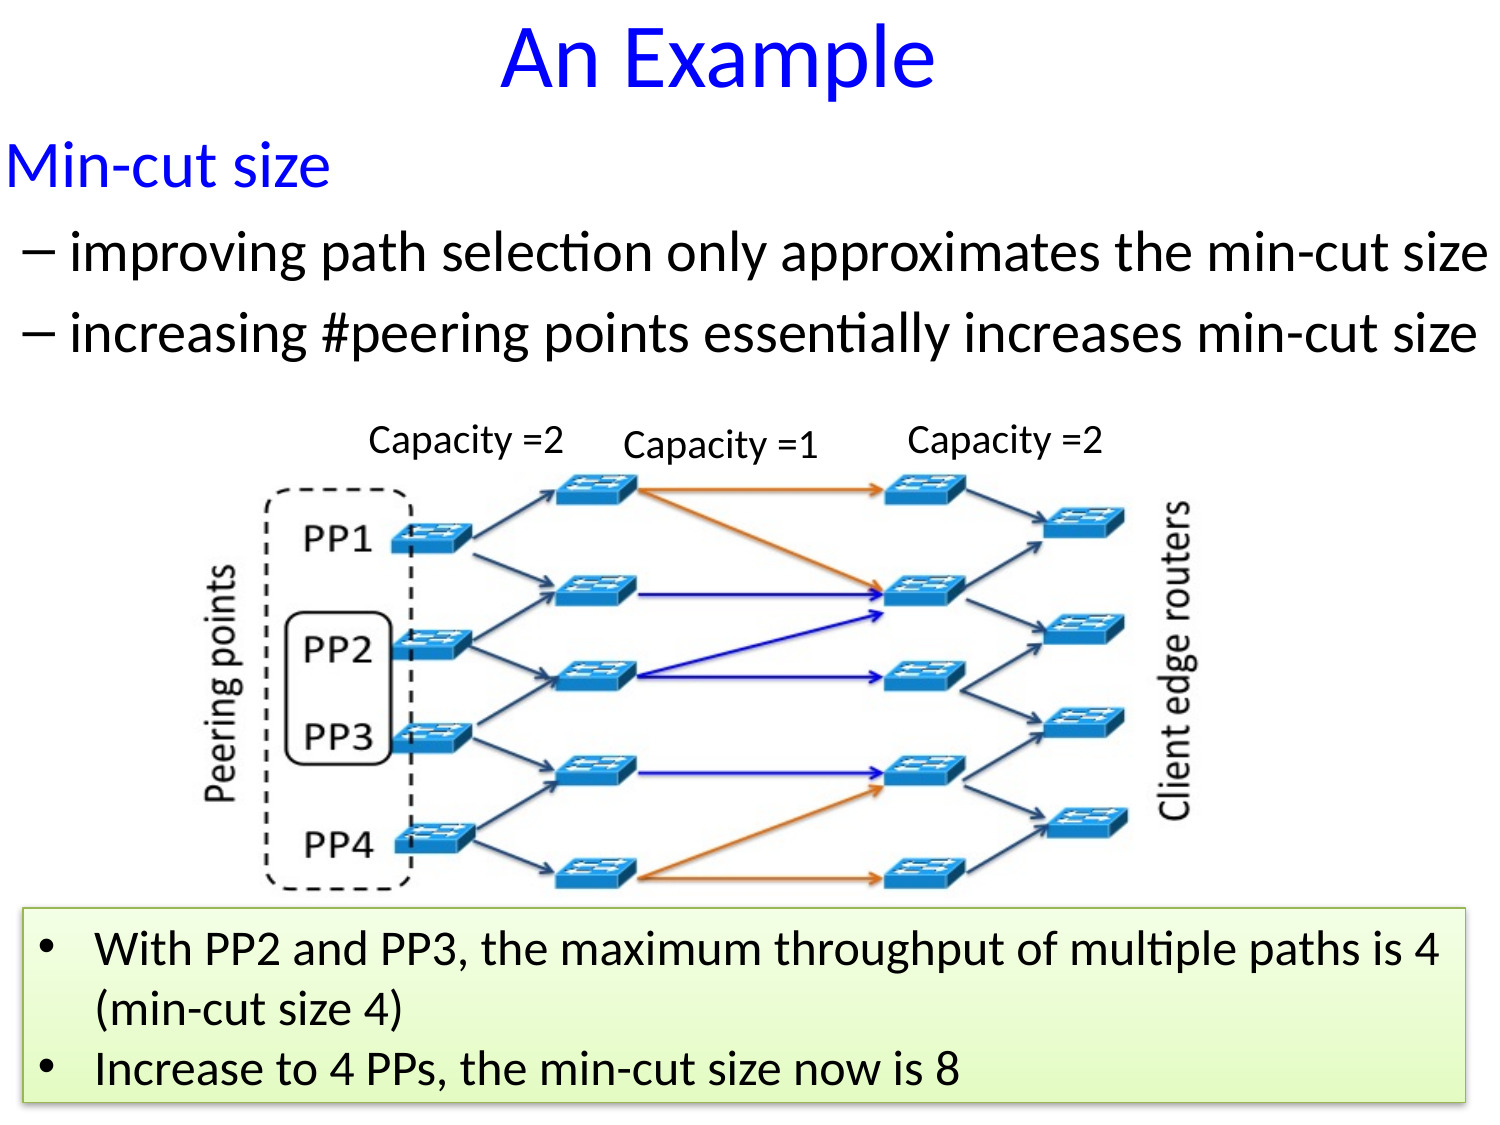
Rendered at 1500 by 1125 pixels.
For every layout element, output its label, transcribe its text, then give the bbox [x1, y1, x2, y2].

title An Example [43, 0, 1395, 113]
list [165, 409, 1213, 916]
text_box With PP2 and PP3, the maximum throughput of multiple paths is 4 (min-cut size 4) Increase to 4 PPs, the min-cut size now is 8 [22, 907, 1466, 1103]
text_box Min-cut size improving path selection only approximates the min-cut size increasing #peering points essentially increases min-cut size [0, 113, 1500, 386]
